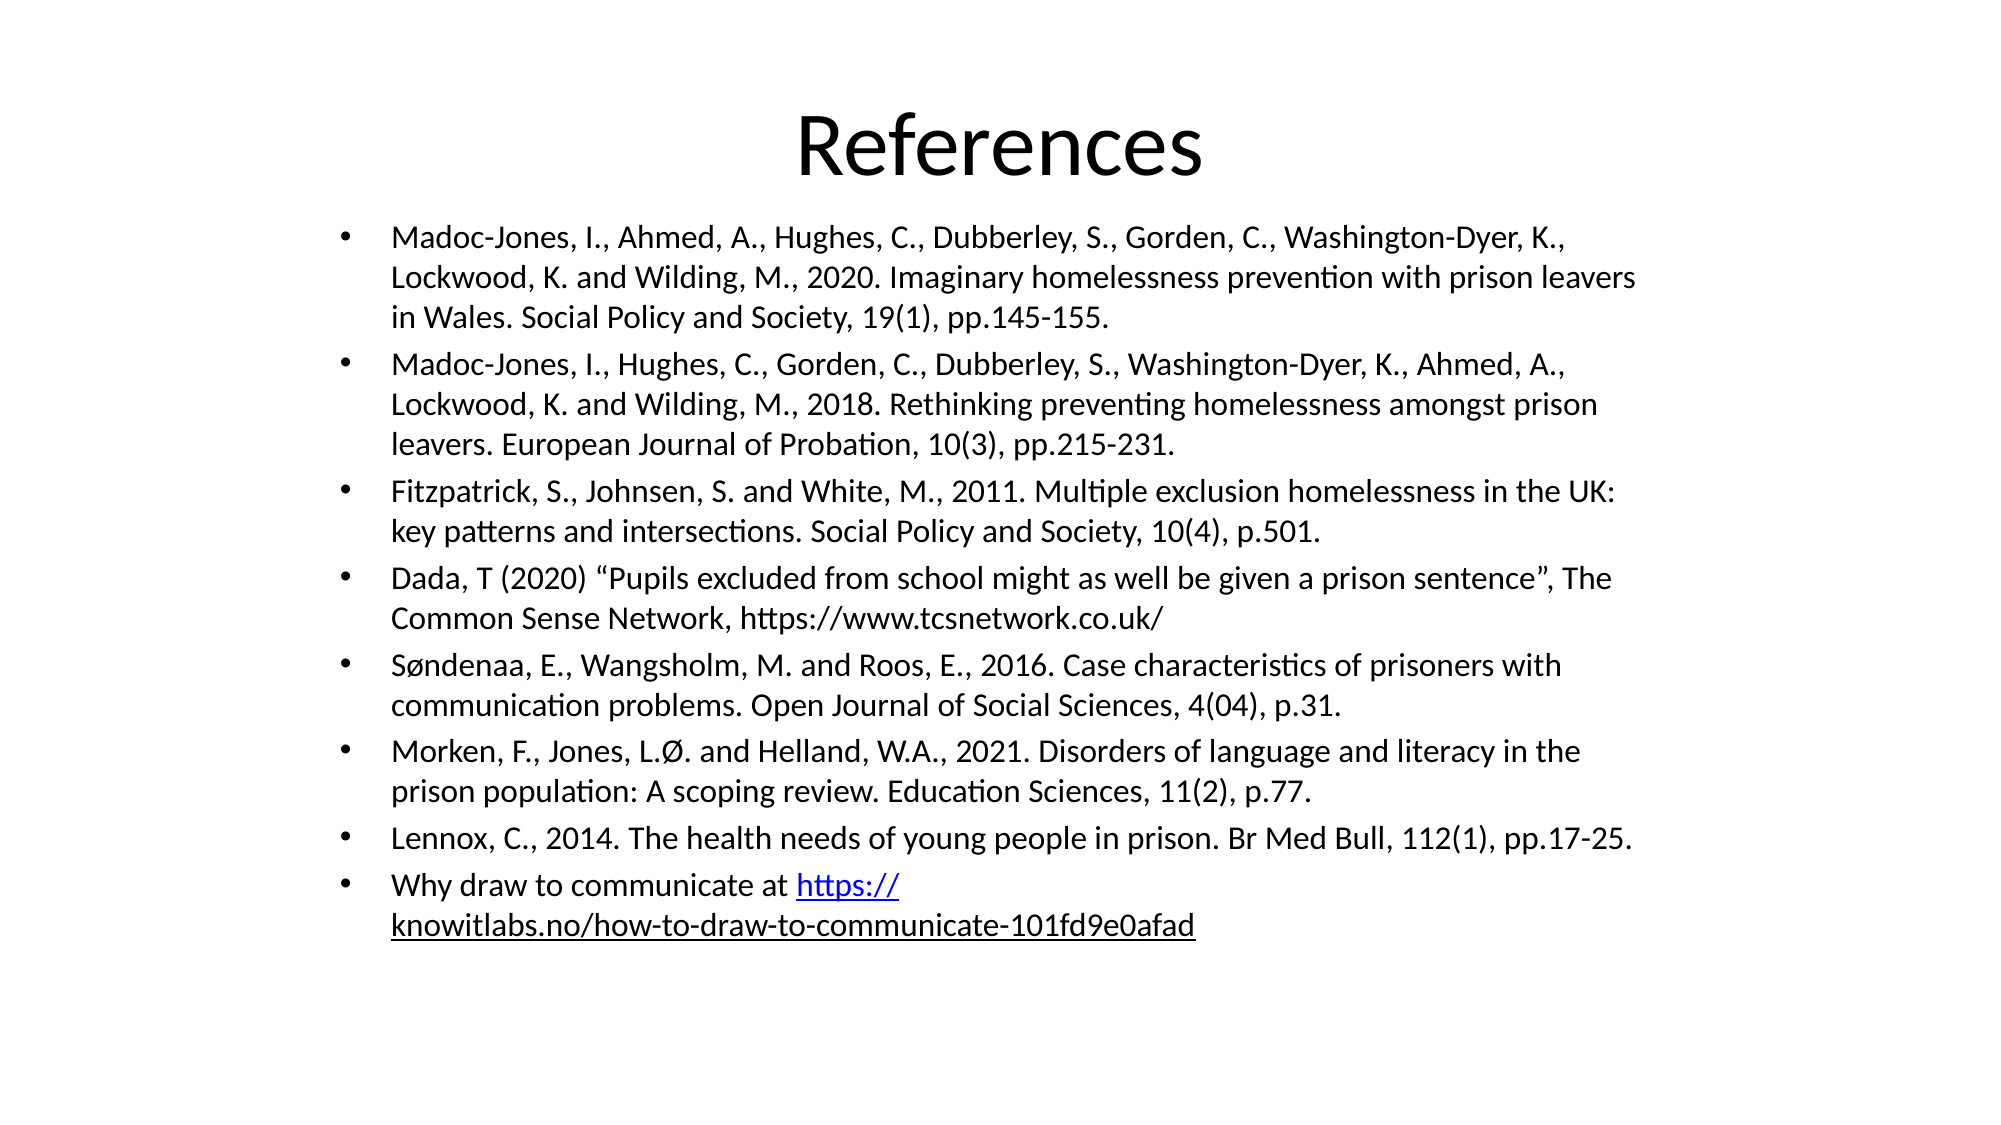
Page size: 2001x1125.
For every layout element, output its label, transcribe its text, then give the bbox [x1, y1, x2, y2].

title References [99, 45, 1900, 233]
list Madoc-Jones, I., Ahmed, A., Hughes, C., Dubberley, S., Gorden, C., Washington-Dyer, K., Lockwood, K. and Wilding, M., 2020. Imaginary homelessness prevention with prison leavers in Wales. Social Policy and Society, 19(1), pp.145-155. Madoc-Jones, I., Hughes, C., Gorden, C., Dubberley, S., Washington-Dyer, K., Ahmed, A., Lockwood, K. and Wilding, M., 2018. Rethinking preventing homelessness amongst prison leavers. European Journal of Probation, 10(3), pp.215-231. Fitzpatrick, S., Johnsen, S. and White, M., 2011. Multiple exclusion homelessness in the UK: key patterns and intersections. Social Policy and Society, 10(4), p.501. Dada, T (2020) “Pupils excluded from school might as well be given a prison sentence”, The Common Sense Network, https://www.tcsnetwork.co.uk/ Søndenaa, E., Wangsholm, M. and Roos, E., 2016. Case characteristics of prisoners with communication problems. Open Journal of Social Sciences, 4(04), p.31. Morken, F., Jones, L.Ø. and Helland, W.A., 2021. Disorders of language and literacy in the prison population: A scoping review. Education Sciences, 11(2), p.77. Lennox, C., 2014. The health needs of young people in prison. Br Med Bull, 112(1), pp.17-25. Why draw to communicate at https://knowitlabs.no/how-to-draw-to-communicate-101fd9e0afad [324, 208, 1675, 1005]
